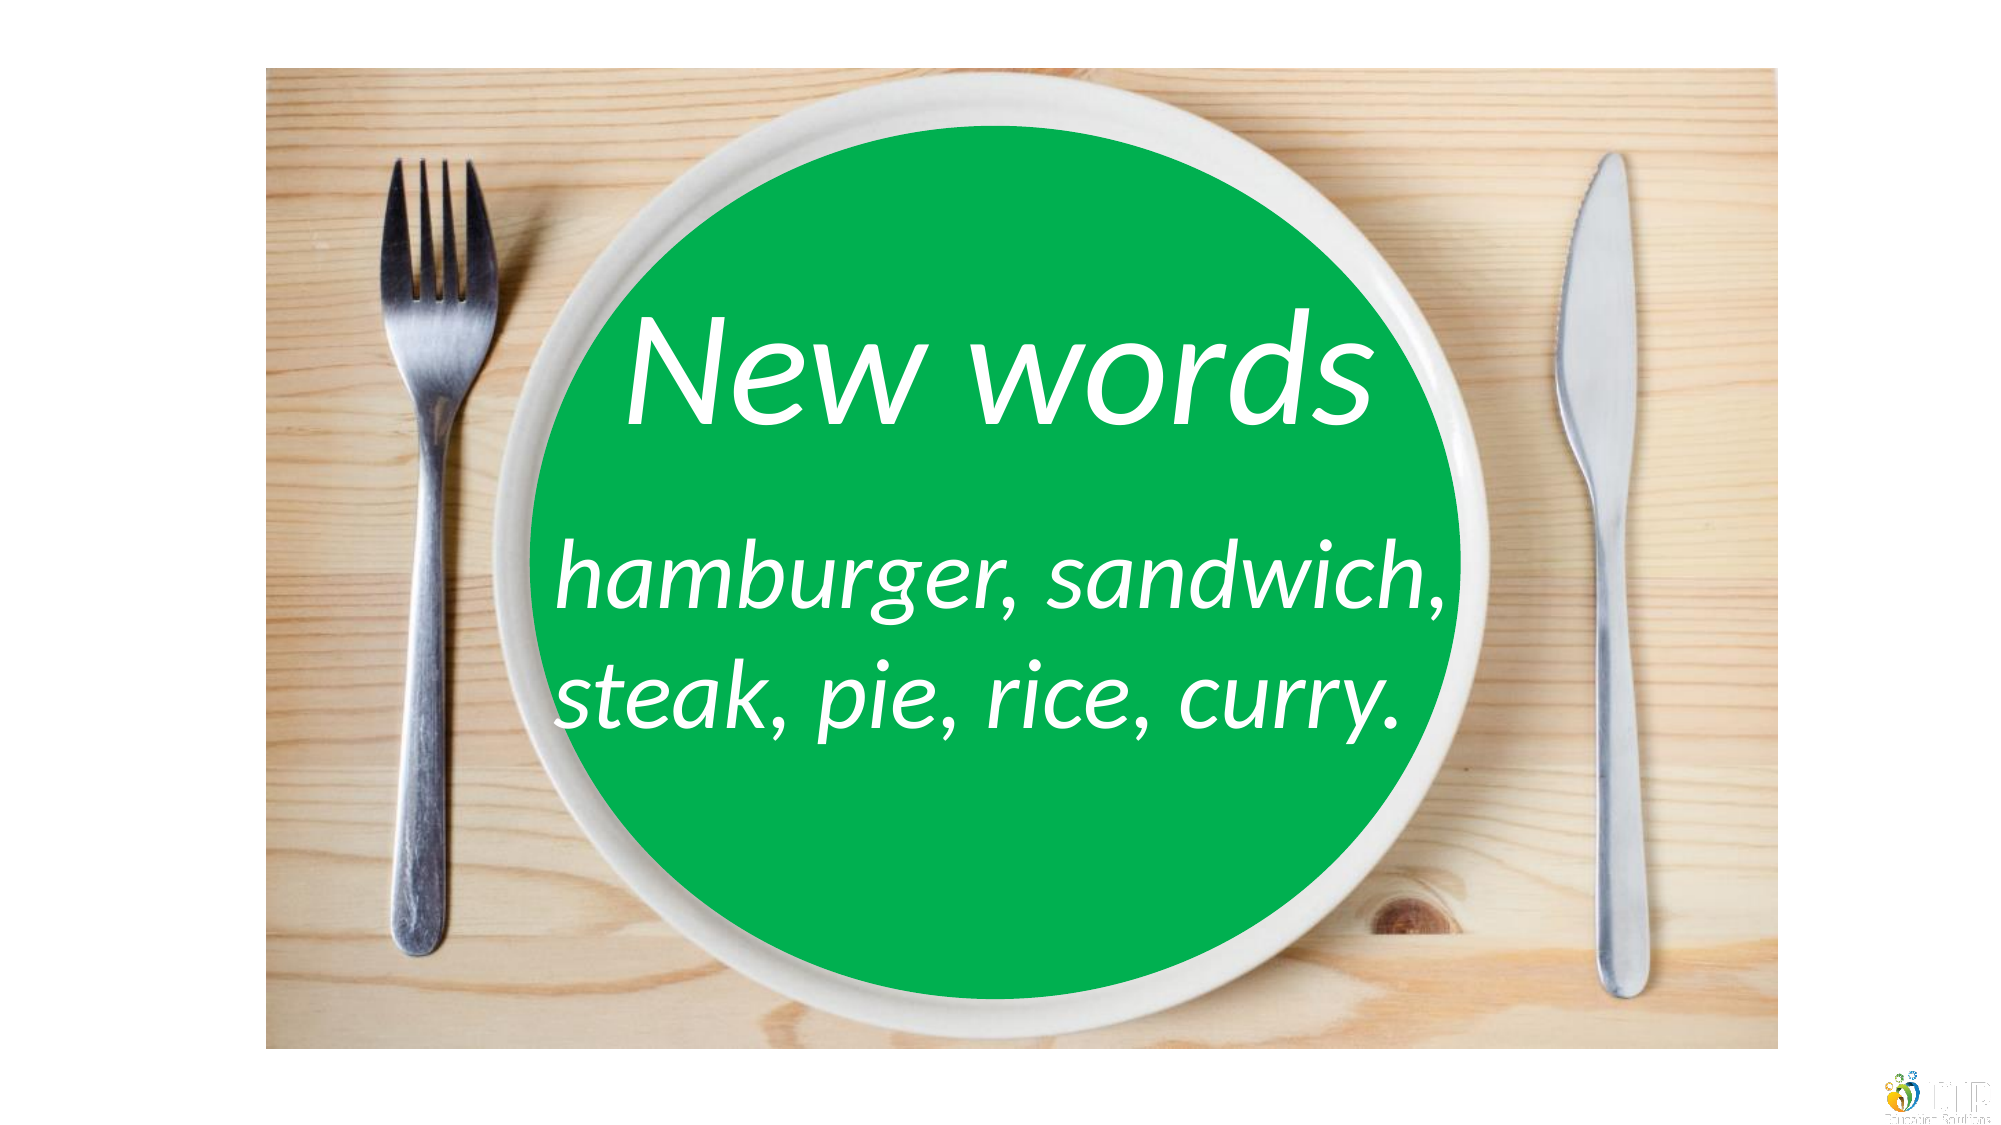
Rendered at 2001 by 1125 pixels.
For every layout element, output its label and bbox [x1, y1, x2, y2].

picture [1879, 1067, 1996, 1125]
text_box [266, 68, 1778, 1049]
